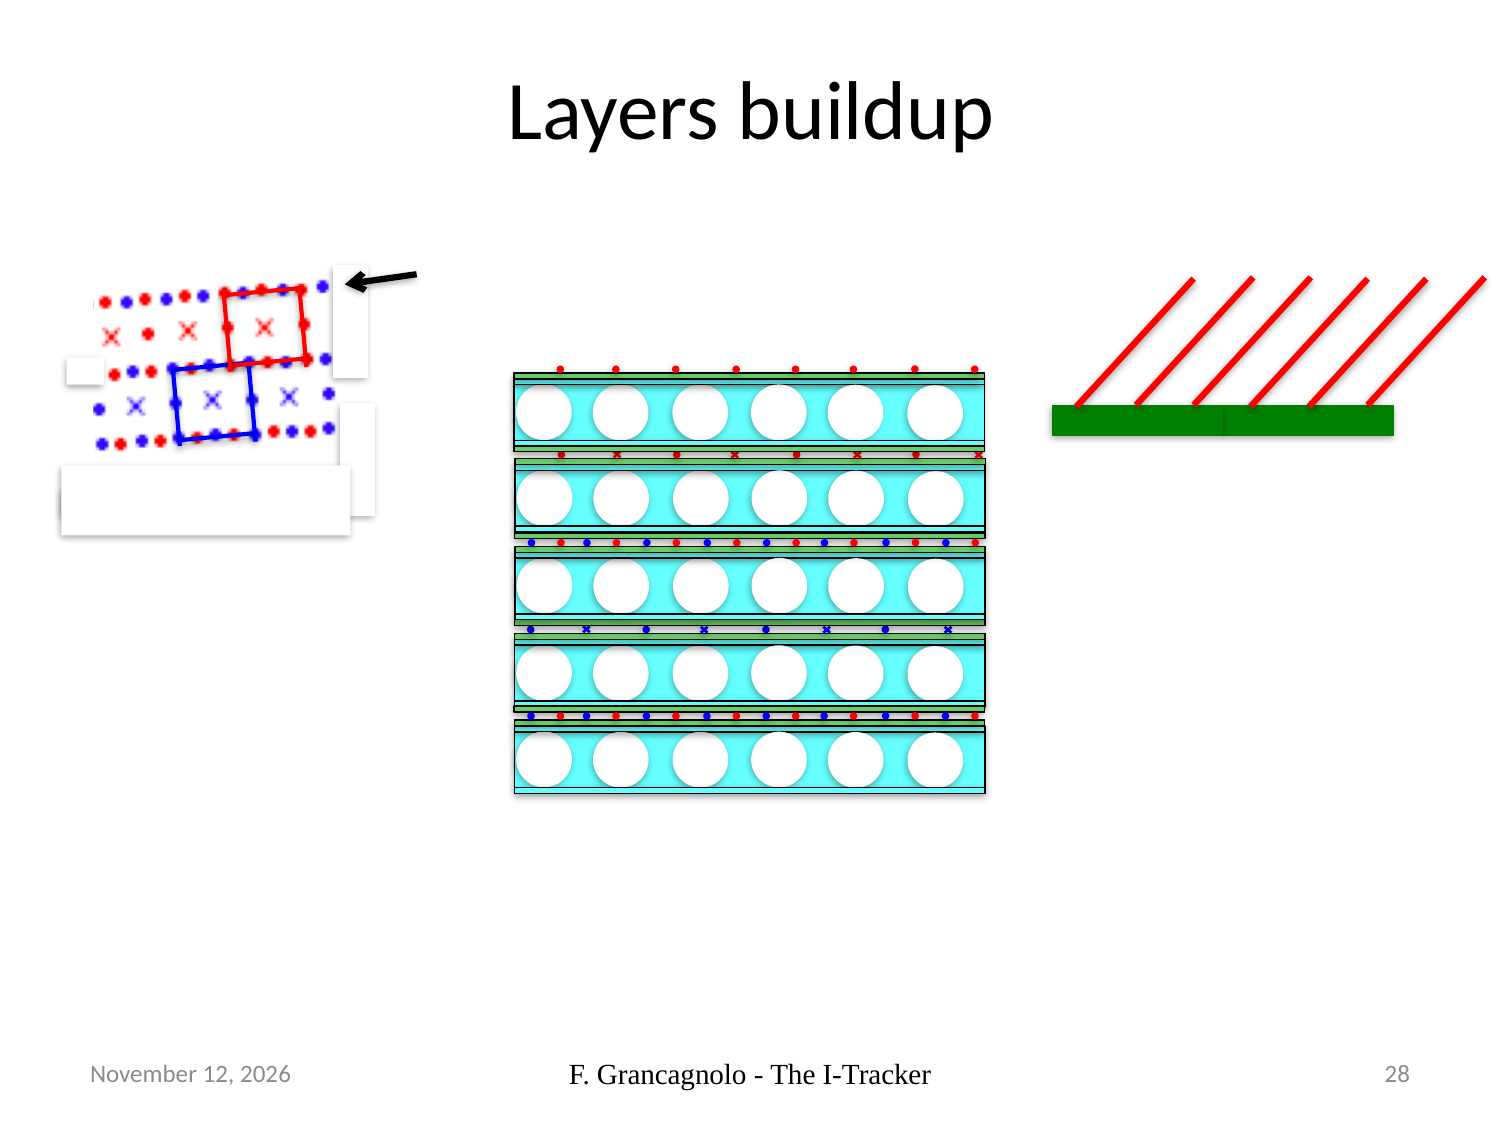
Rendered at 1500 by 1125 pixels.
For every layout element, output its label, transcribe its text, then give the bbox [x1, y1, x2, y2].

text_box [682, 372, 728, 376]
text_box [910, 364, 920, 374]
text_box [861, 372, 906, 376]
text_box [555, 364, 565, 374]
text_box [513, 378, 985, 447]
text_box [671, 364, 681, 374]
text_box [848, 364, 858, 374]
text_box [679, 458, 731, 464]
text_box [803, 372, 845, 376]
text_box Layers buildup [492, 48, 1010, 164]
text_box [970, 364, 980, 374]
text_box [791, 364, 801, 374]
text_box [799, 458, 853, 464]
text_box [620, 458, 674, 464]
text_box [514, 532, 986, 620]
text_box [957, 633, 986, 640]
text_box [623, 372, 667, 376]
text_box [513, 705, 985, 794]
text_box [344, 273, 417, 285]
text_box [920, 458, 975, 464]
text_box [564, 458, 614, 464]
text_box [513, 372, 552, 377]
text_box [860, 458, 911, 464]
text_box [521, 458, 559, 464]
slide_number 28 [1074, 1042, 1425, 1103]
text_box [1052, 277, 1485, 436]
text_box [611, 364, 621, 374]
text_box [567, 372, 607, 376]
text_box [921, 372, 966, 376]
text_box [514, 639, 985, 705]
text_box [744, 372, 787, 376]
footer F. Grancagnolo - The I-Tracker [512, 1042, 988, 1103]
text_box [731, 364, 741, 374]
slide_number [75, 1042, 425, 1103]
text_box [738, 458, 794, 464]
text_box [61, 264, 376, 536]
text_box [514, 464, 986, 532]
